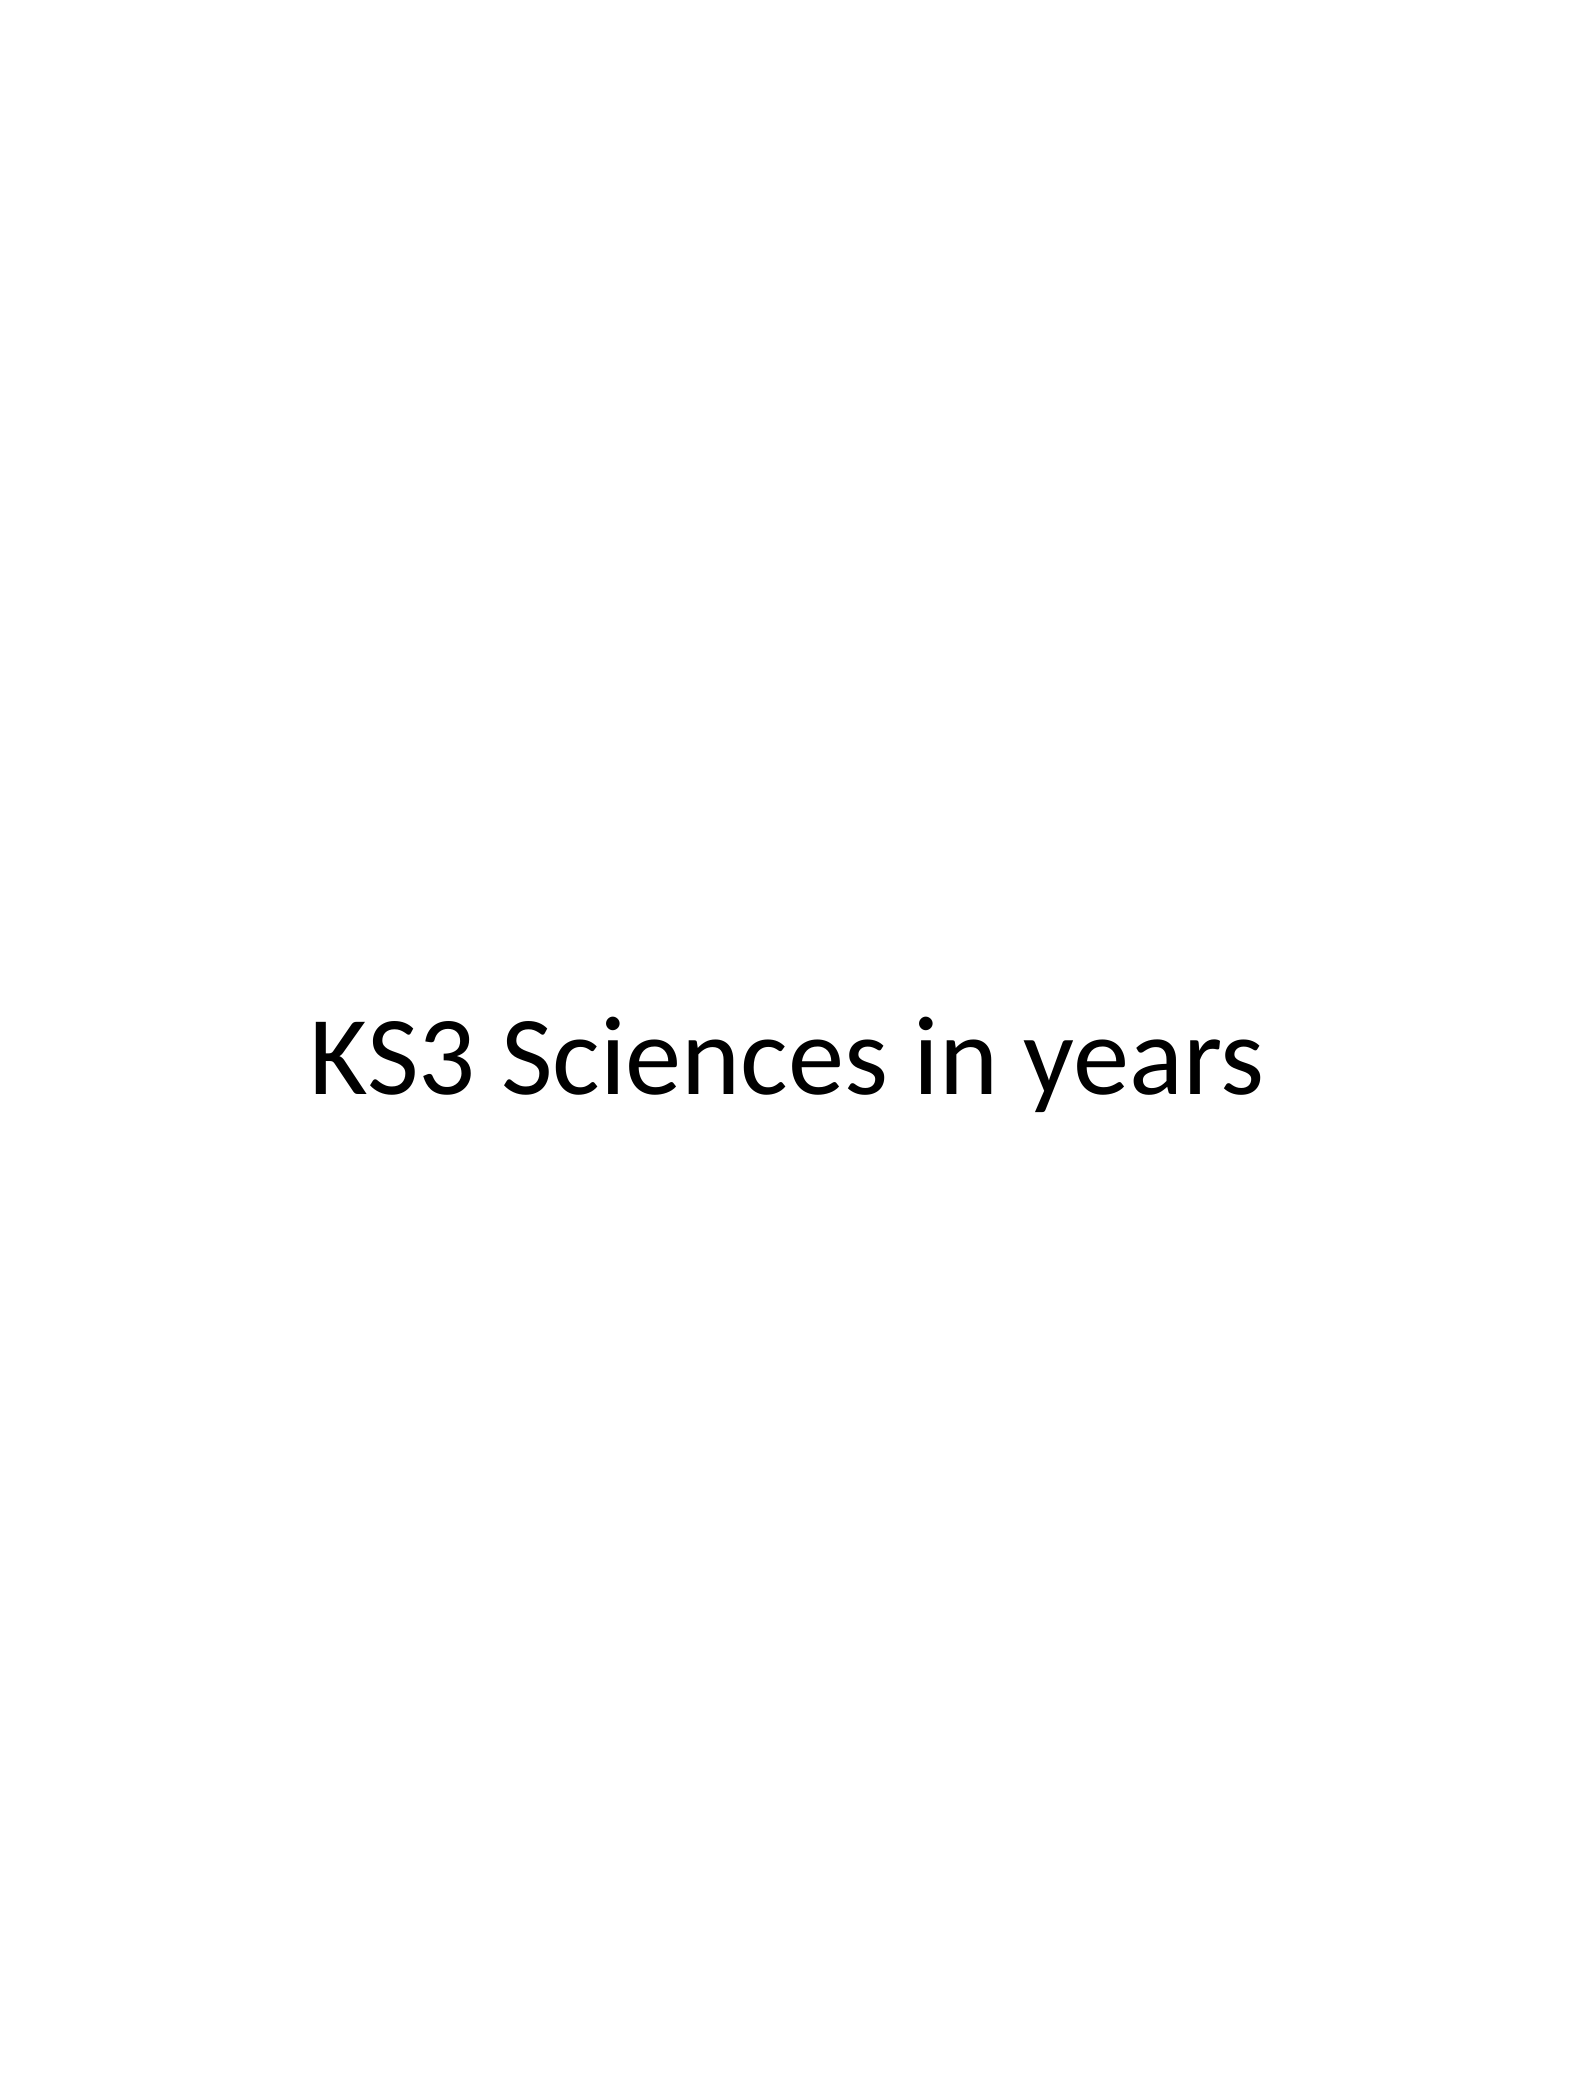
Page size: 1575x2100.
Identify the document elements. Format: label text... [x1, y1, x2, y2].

text_box KS3 Sciences in years [294, 974, 1281, 1125]
